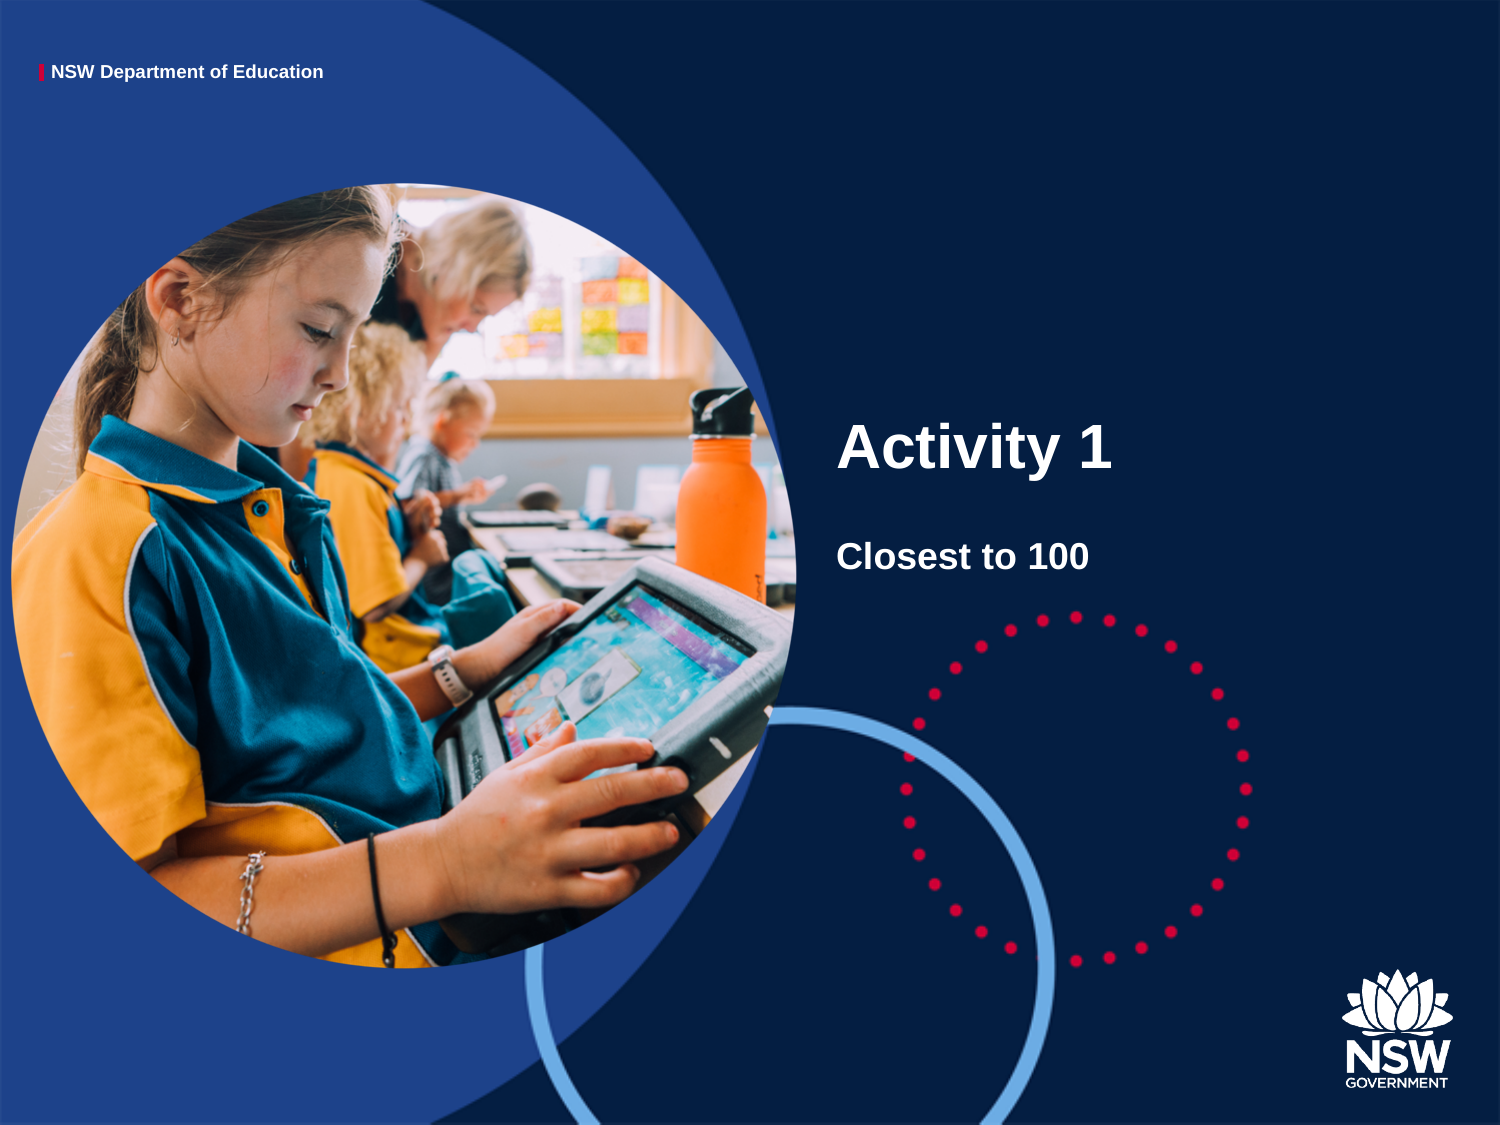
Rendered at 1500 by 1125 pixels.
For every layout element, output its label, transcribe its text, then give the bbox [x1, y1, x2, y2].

picture [0, 0, 1500, 1125]
list Closest to 100 [836, 501, 1438, 655]
title Activity 1 [836, 300, 1438, 483]
